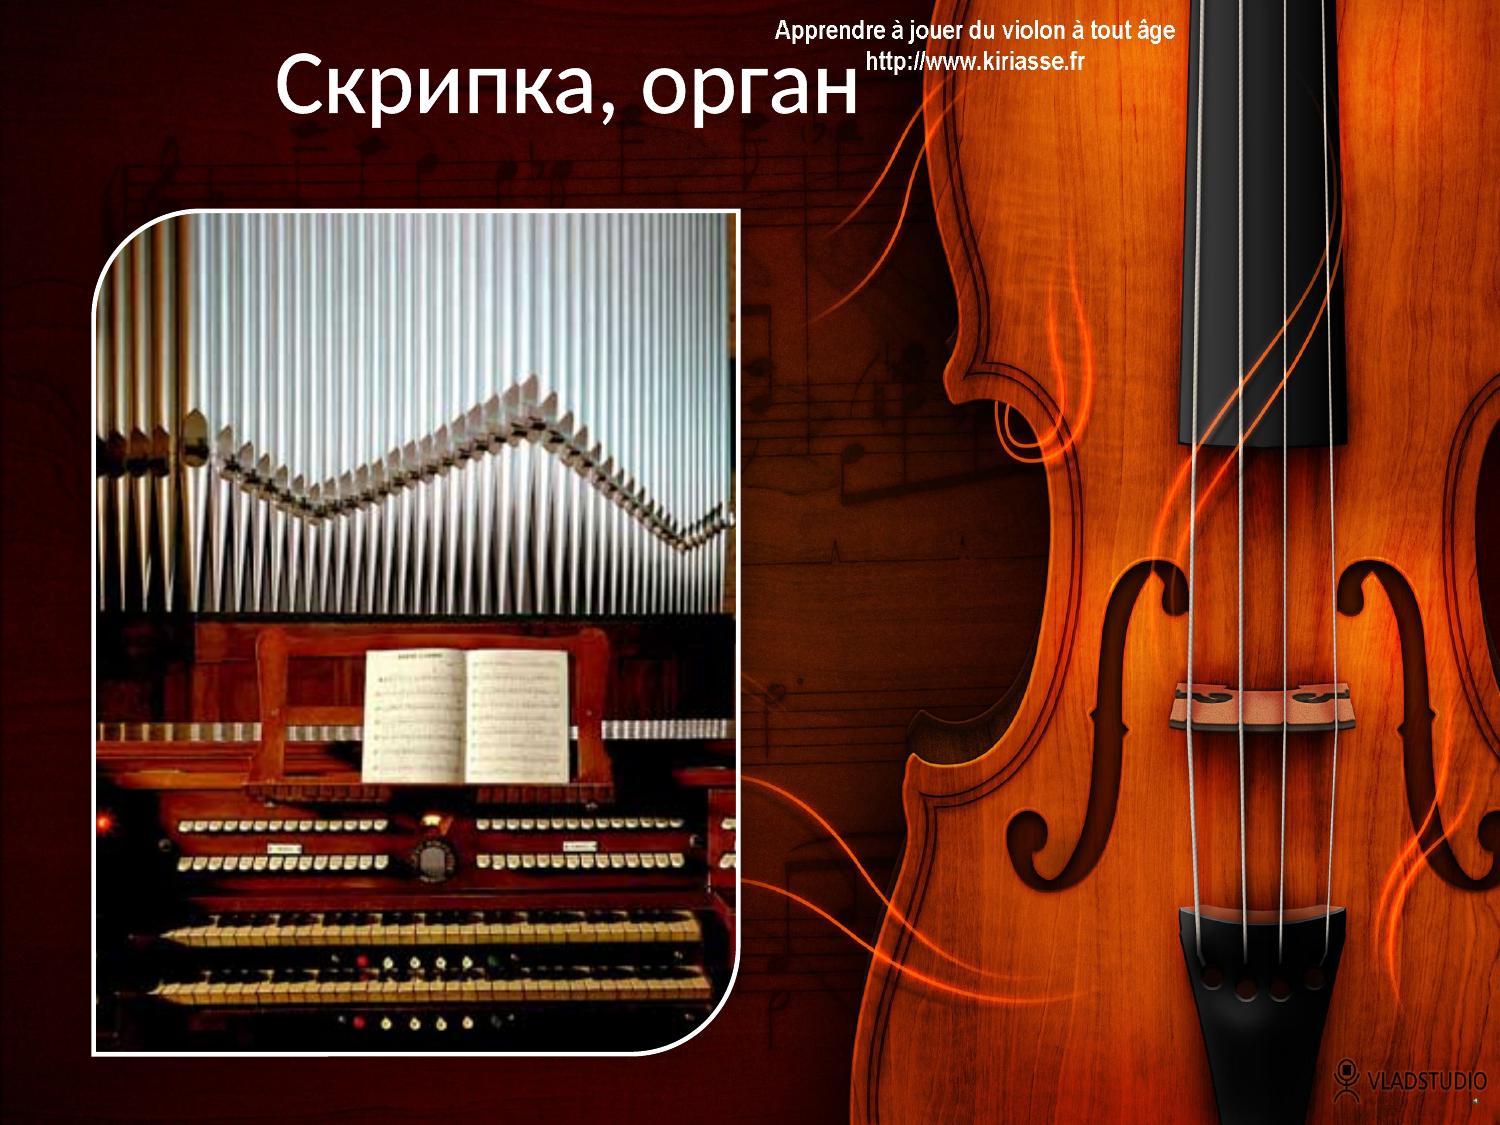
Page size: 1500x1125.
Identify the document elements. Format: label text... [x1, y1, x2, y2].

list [93, 210, 739, 1055]
title Скрипка, орган [93, 0, 1043, 153]
picture [0, 0, 1500, 1125]
